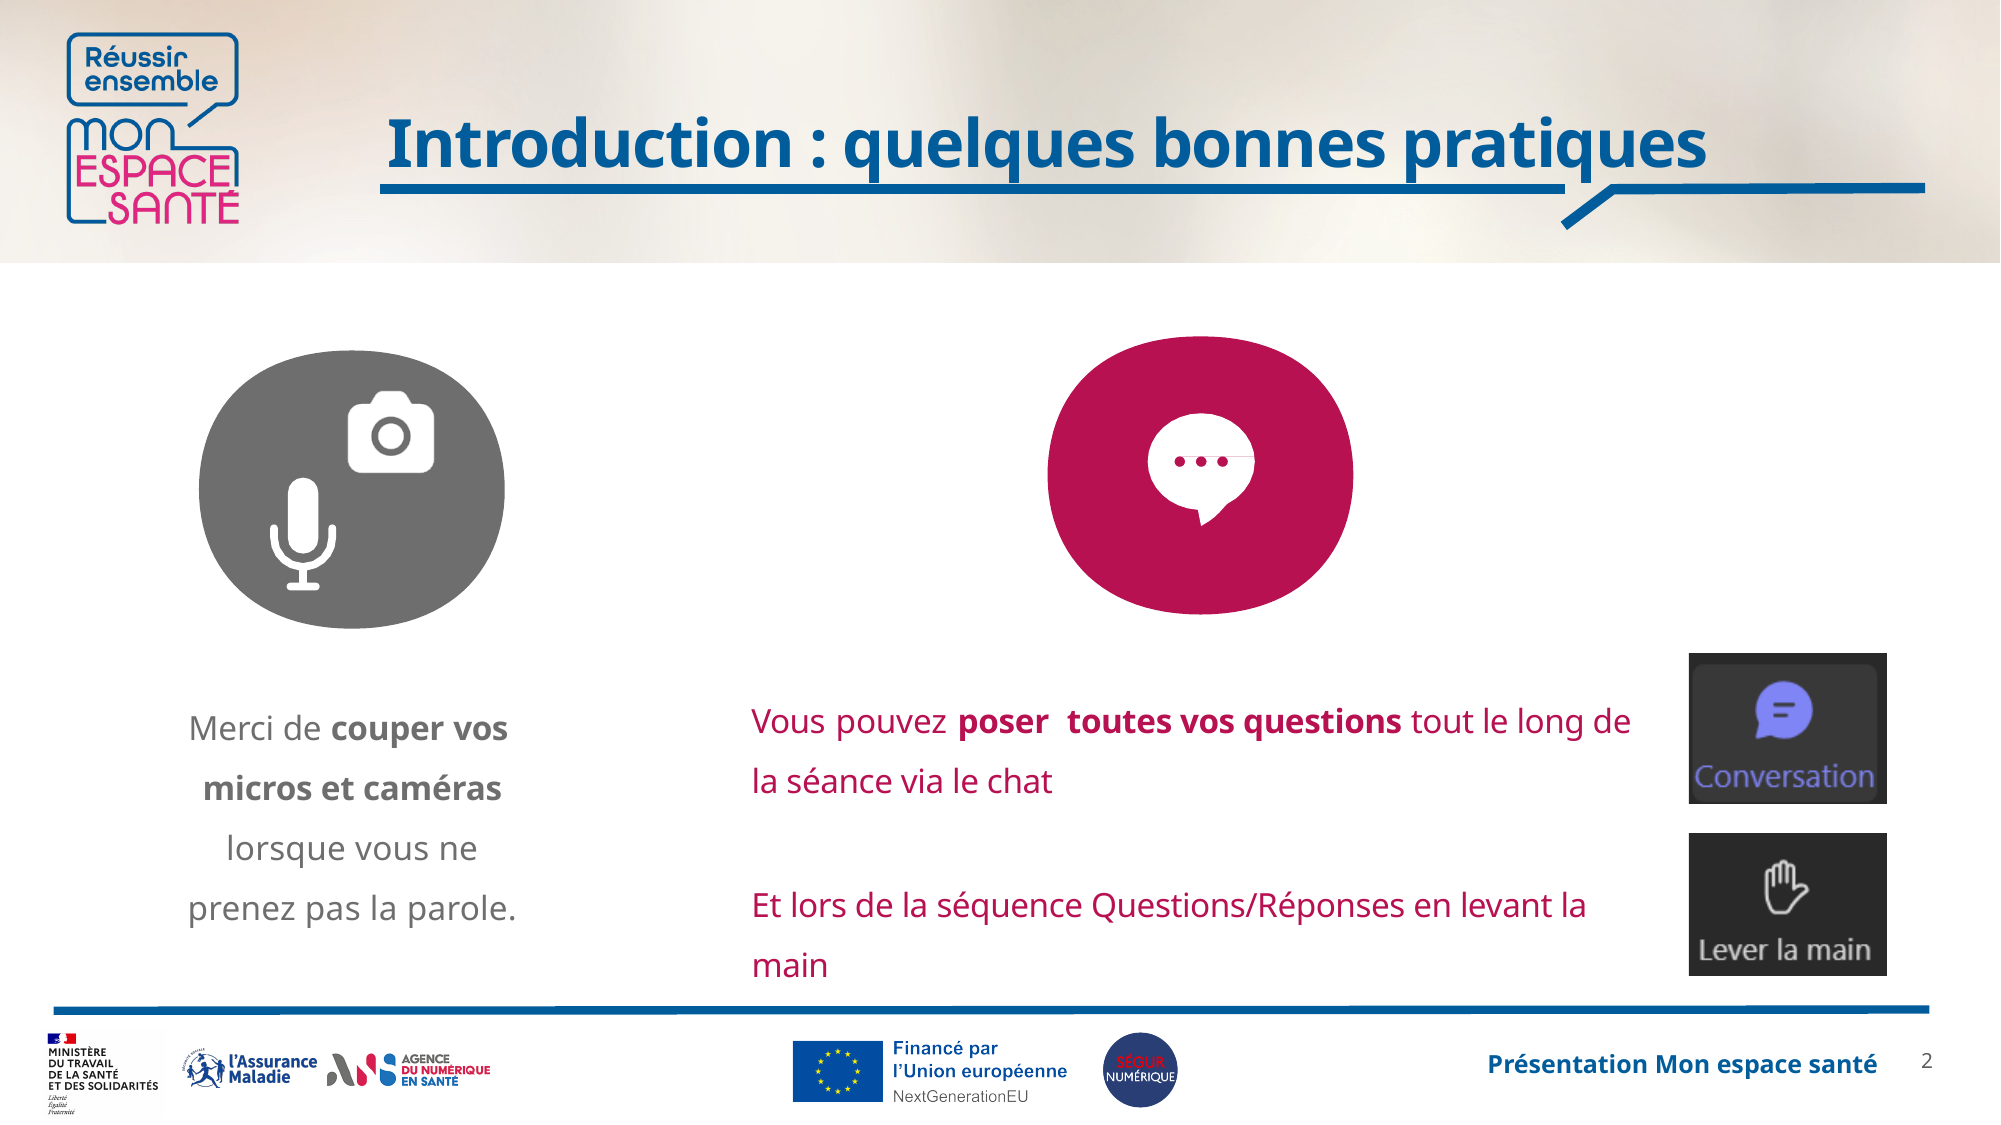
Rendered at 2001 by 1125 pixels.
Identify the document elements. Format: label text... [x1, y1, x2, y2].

title Introduction : quelques bonnes pratiques [378, 2, 1928, 190]
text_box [1047, 336, 1354, 615]
picture [182, 1048, 317, 1088]
picture [1688, 832, 1888, 976]
picture [1688, 653, 1888, 804]
picture [0, 0, 2000, 263]
picture [42, 1029, 166, 1119]
text_box Vous pouvez poser toutes vos questions tout le long de la séance via le chat Et lors de la séquence Questions/Réponses en levant la main [749, 678, 1652, 984]
slide_number 1 [1906, 1040, 1984, 1081]
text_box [198, 350, 506, 629]
text_box Merci de couper vos micros et caméras lorsque vous ne prenez pas la parole. [175, 685, 529, 927]
picture [327, 1040, 490, 1099]
picture [786, 1031, 1095, 1110]
picture [1098, 1031, 1186, 1111]
